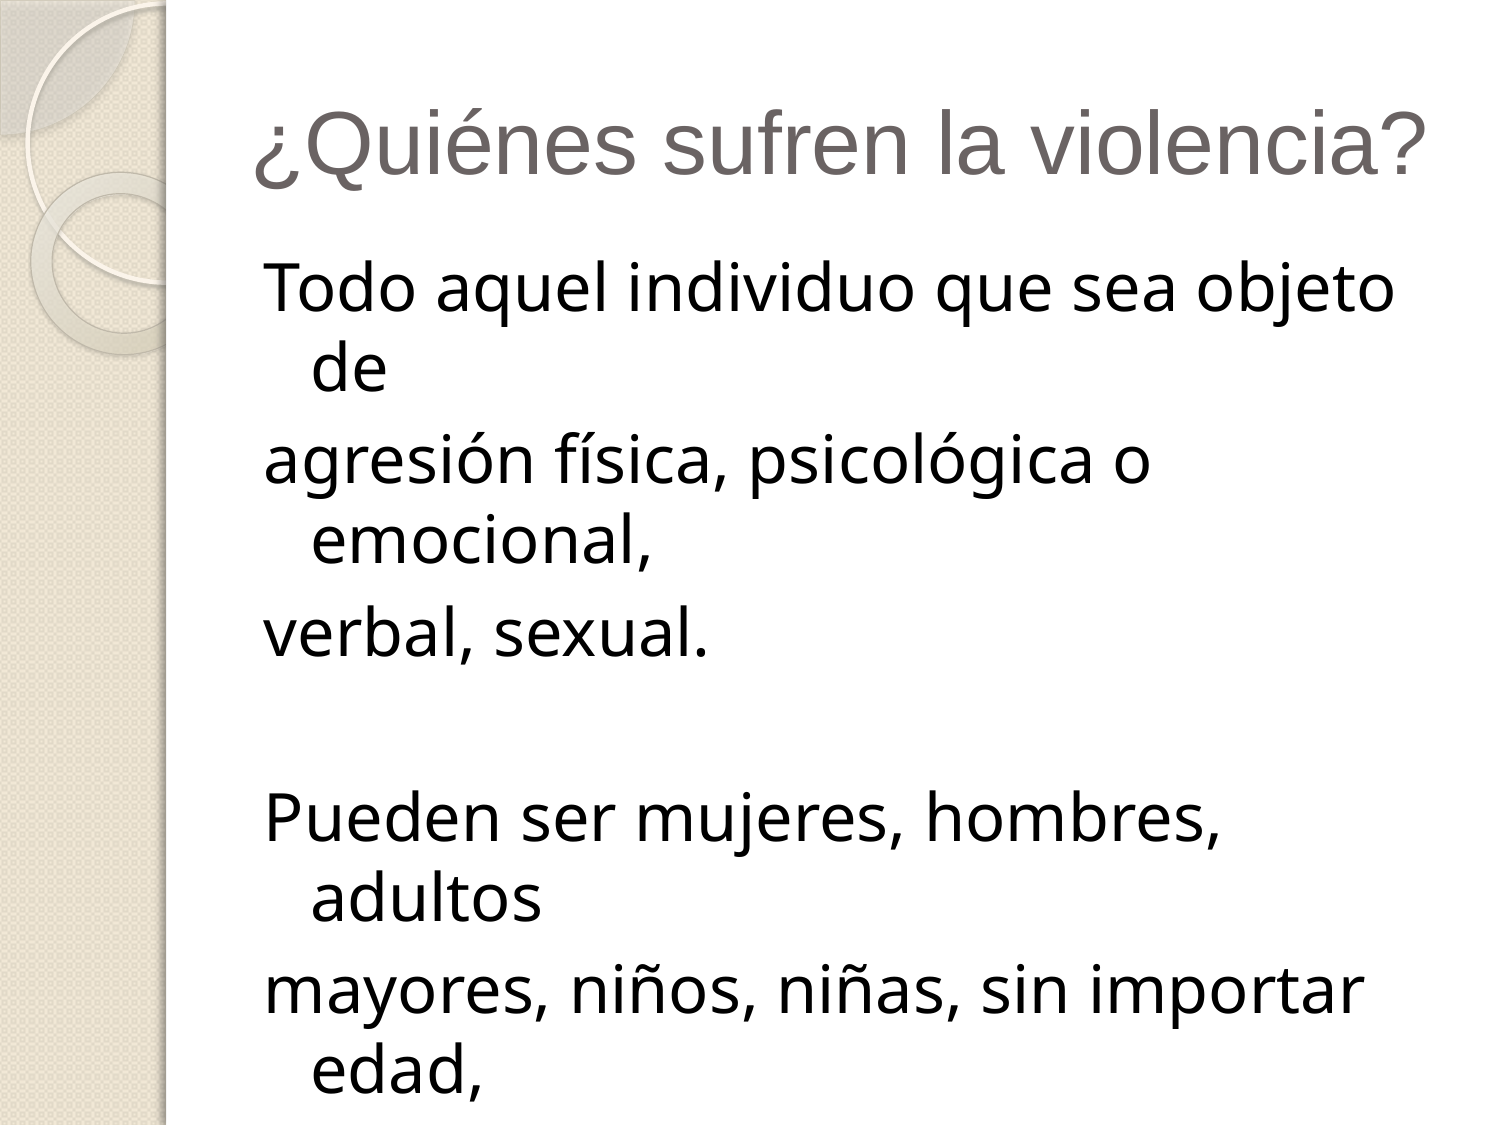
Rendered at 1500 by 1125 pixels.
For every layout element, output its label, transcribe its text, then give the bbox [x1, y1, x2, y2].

title ¿Quiénes sufren la violencia? [235, 45, 1466, 233]
list Todo aquel individuo que sea objeto de agresión física, psicológica o emocional, verbal, sexual. Pueden ser mujeres, hombres, adultos mayores, niños, niñas, sin importar edad, género o estatus social. [235, 237, 1466, 1025]
